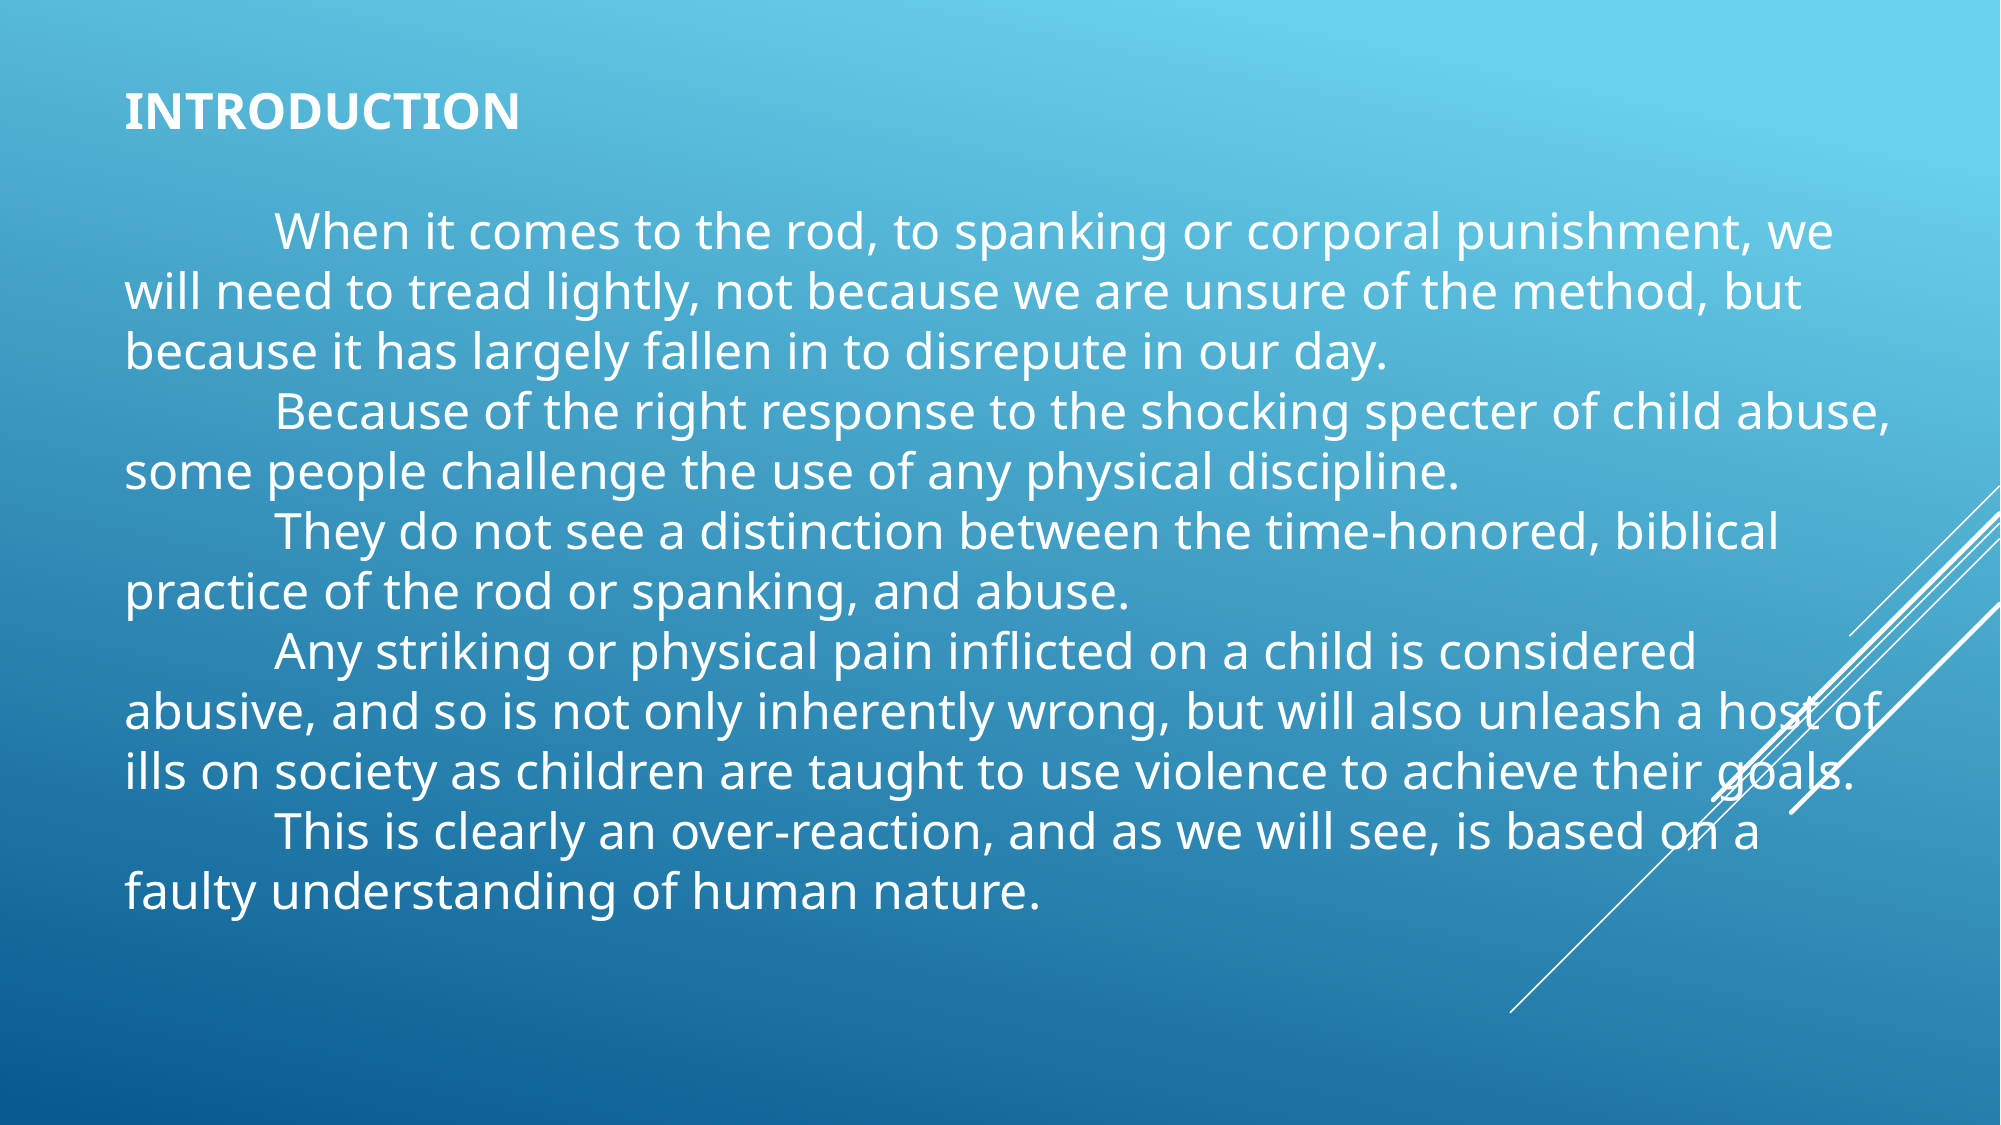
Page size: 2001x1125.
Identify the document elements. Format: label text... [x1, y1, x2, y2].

text_box INTRODUCTION When it comes to the rod, to spanking or corporal punishment, we will need to tread lightly, not because we are unsure of the method, but because it has largely fallen in to disrepute in our day. Because of the right response to the shocking specter of child abuse, some people challenge the use of any physical discipline. They do not see a distinction between the time-honored, biblical practice of the rod or spanking, and abuse. Any striking or physical pain inflicted on a child is considered abusive, and so is not only inherently wrong, but will also unleash a host of ills on society as children are taught to use violence to achieve their goals. This is clearly an over-reaction, and as we will see, is based on a faulty understanding of human nature. [109, 71, 1910, 927]
